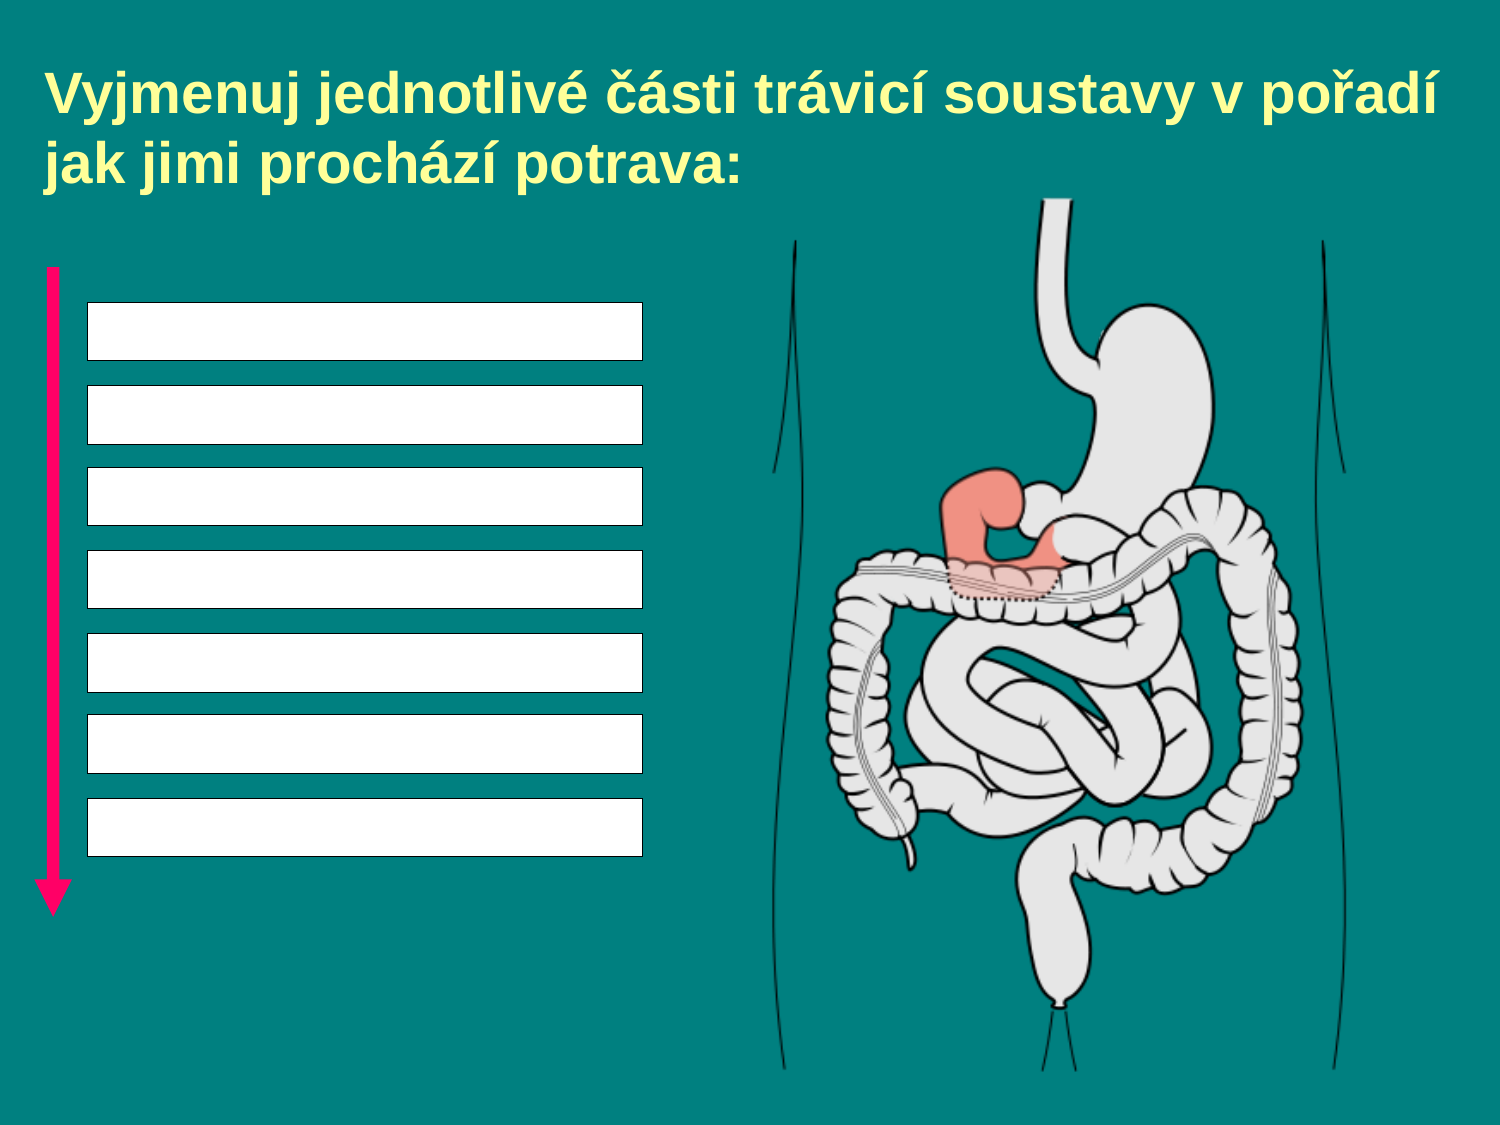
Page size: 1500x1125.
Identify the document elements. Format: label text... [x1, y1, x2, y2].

picture [716, 160, 1403, 1125]
title Vyjmenuj jednotlivé části trávicí soustavy v pořadí jak jimi prochází potrava: [29, 30, 1500, 219]
text_box [46, 267, 60, 917]
